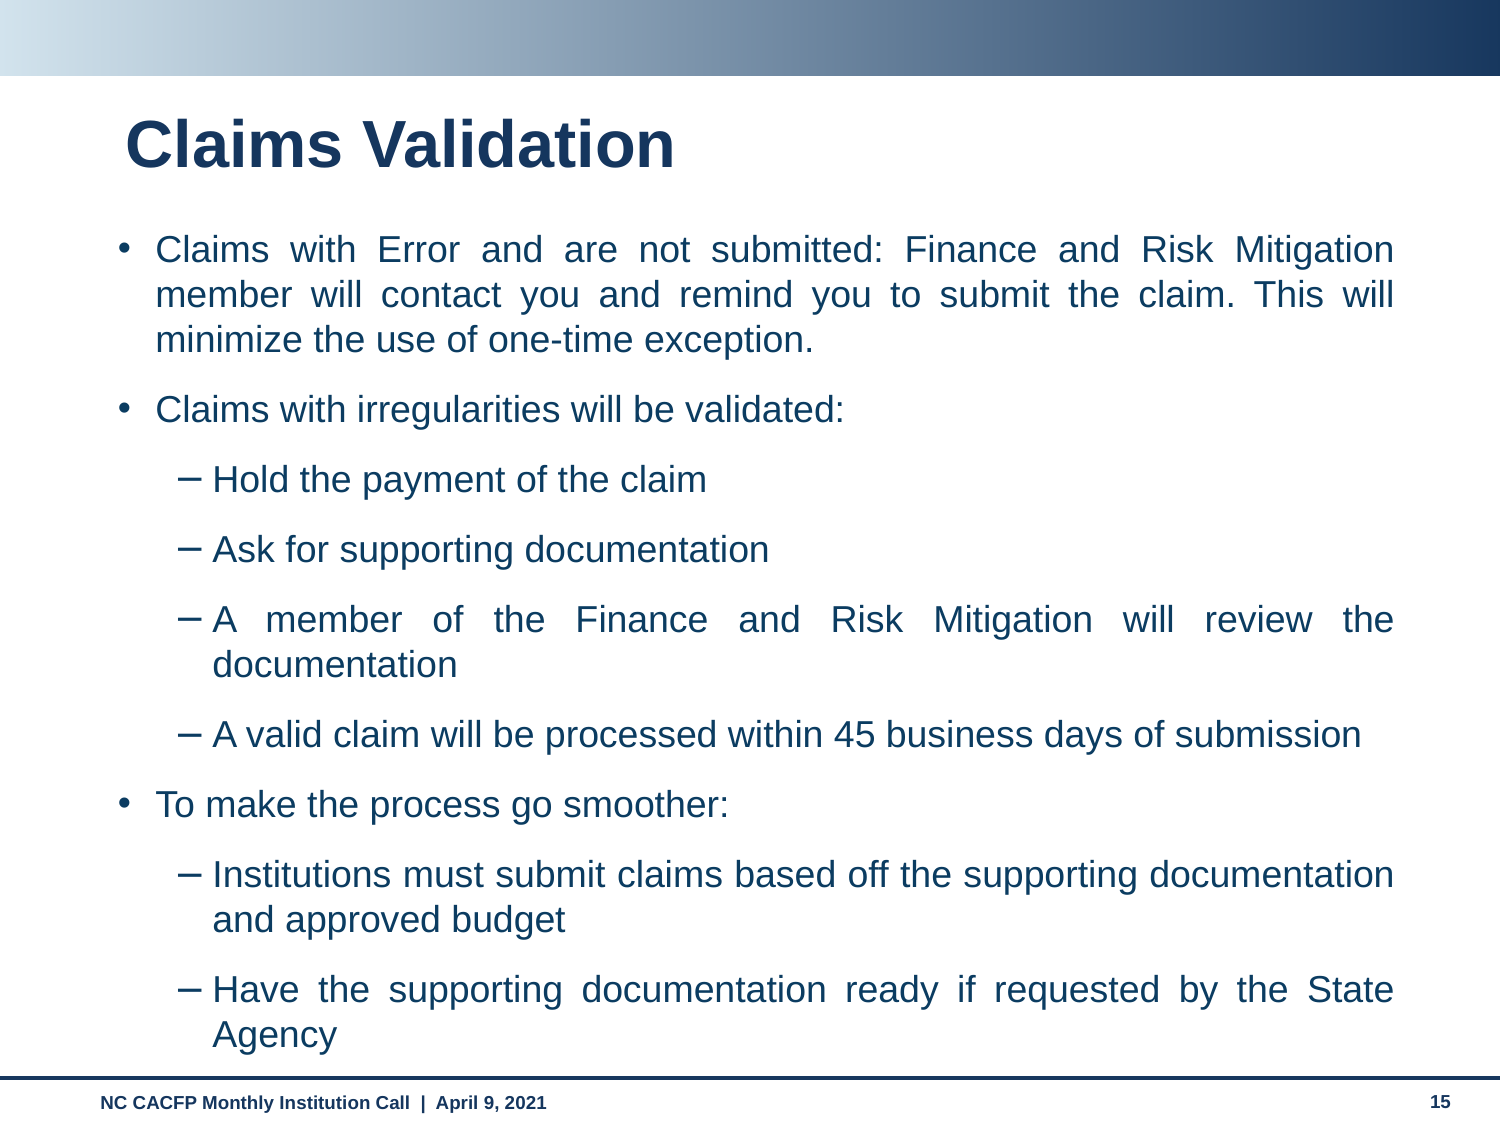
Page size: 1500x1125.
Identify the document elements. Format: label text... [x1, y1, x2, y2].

list Claims with Error and are not submitted: Finance and Risk Mitigation member will contact you and remind you to submit the claim. This will minimize the use of one-time exception. Claims with irregularities will be validated: Hold the payment of the claim Ask for supporting documentation A member of the Finance and Risk Mitigation will review the documentation A valid claim will be processed within 45 business days of submission To make the process go smoother: Institutions must submit claims based off the supporting documentation and approved budget Have the supporting documentation ready if requested by the State Agency [103, 217, 1410, 1049]
title Claims Validation [110, 102, 1398, 193]
